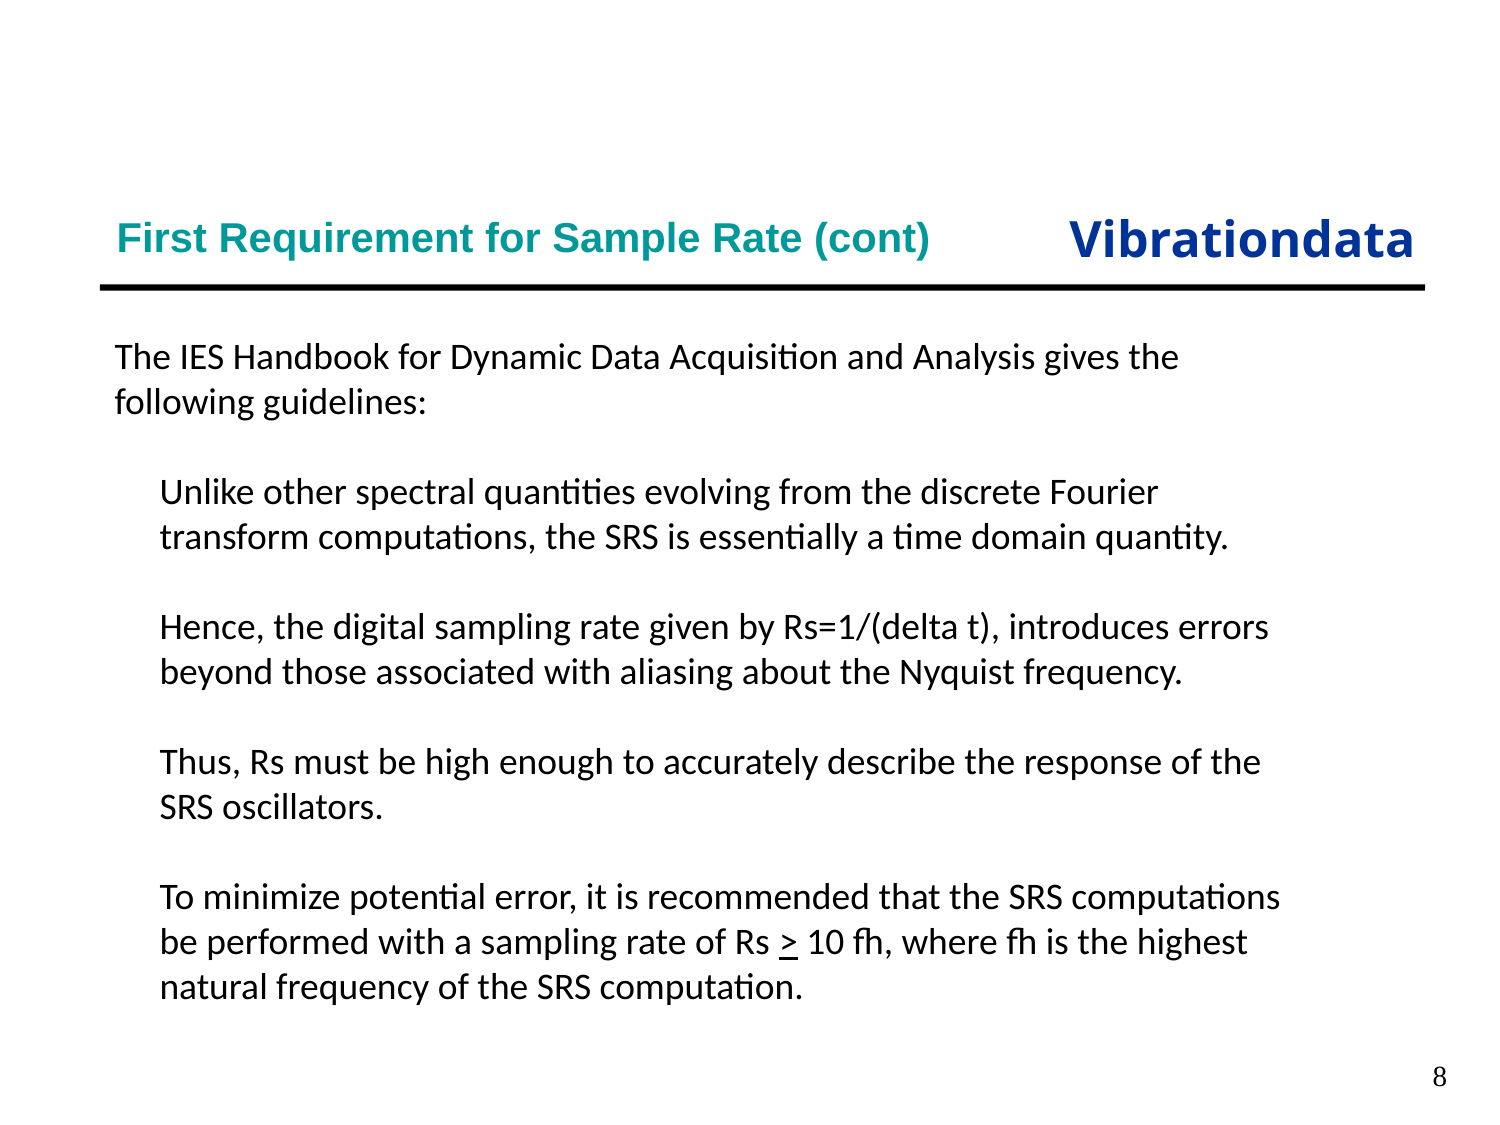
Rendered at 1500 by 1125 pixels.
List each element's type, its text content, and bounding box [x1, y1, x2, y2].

text_box The IES Handbook for Dynamic Data Acquisition and Analysis gives the following guidelines: Unlike other spectral quantities evolving from the discrete Fourier transform computations, the SRS is essentially a time domain quantity. Hence, the digital sampling rate given by Rs=1/(delta t), introduces errors beyond those associated with aliasing about the Nyquist frequency. Thus, Rs must be high enough to accurately describe the response of the SRS oscillators. To minimize potential error, it is recommended that the SRS computations be performed with a sampling rate of Rs > 10 fh, where fh is the highest natural frequency of the SRS computation. [99, 324, 1300, 1065]
title First Requirement for Sample Rate (cont) [87, 49, 1088, 263]
slide_number 8 [1149, 1037, 1463, 1113]
